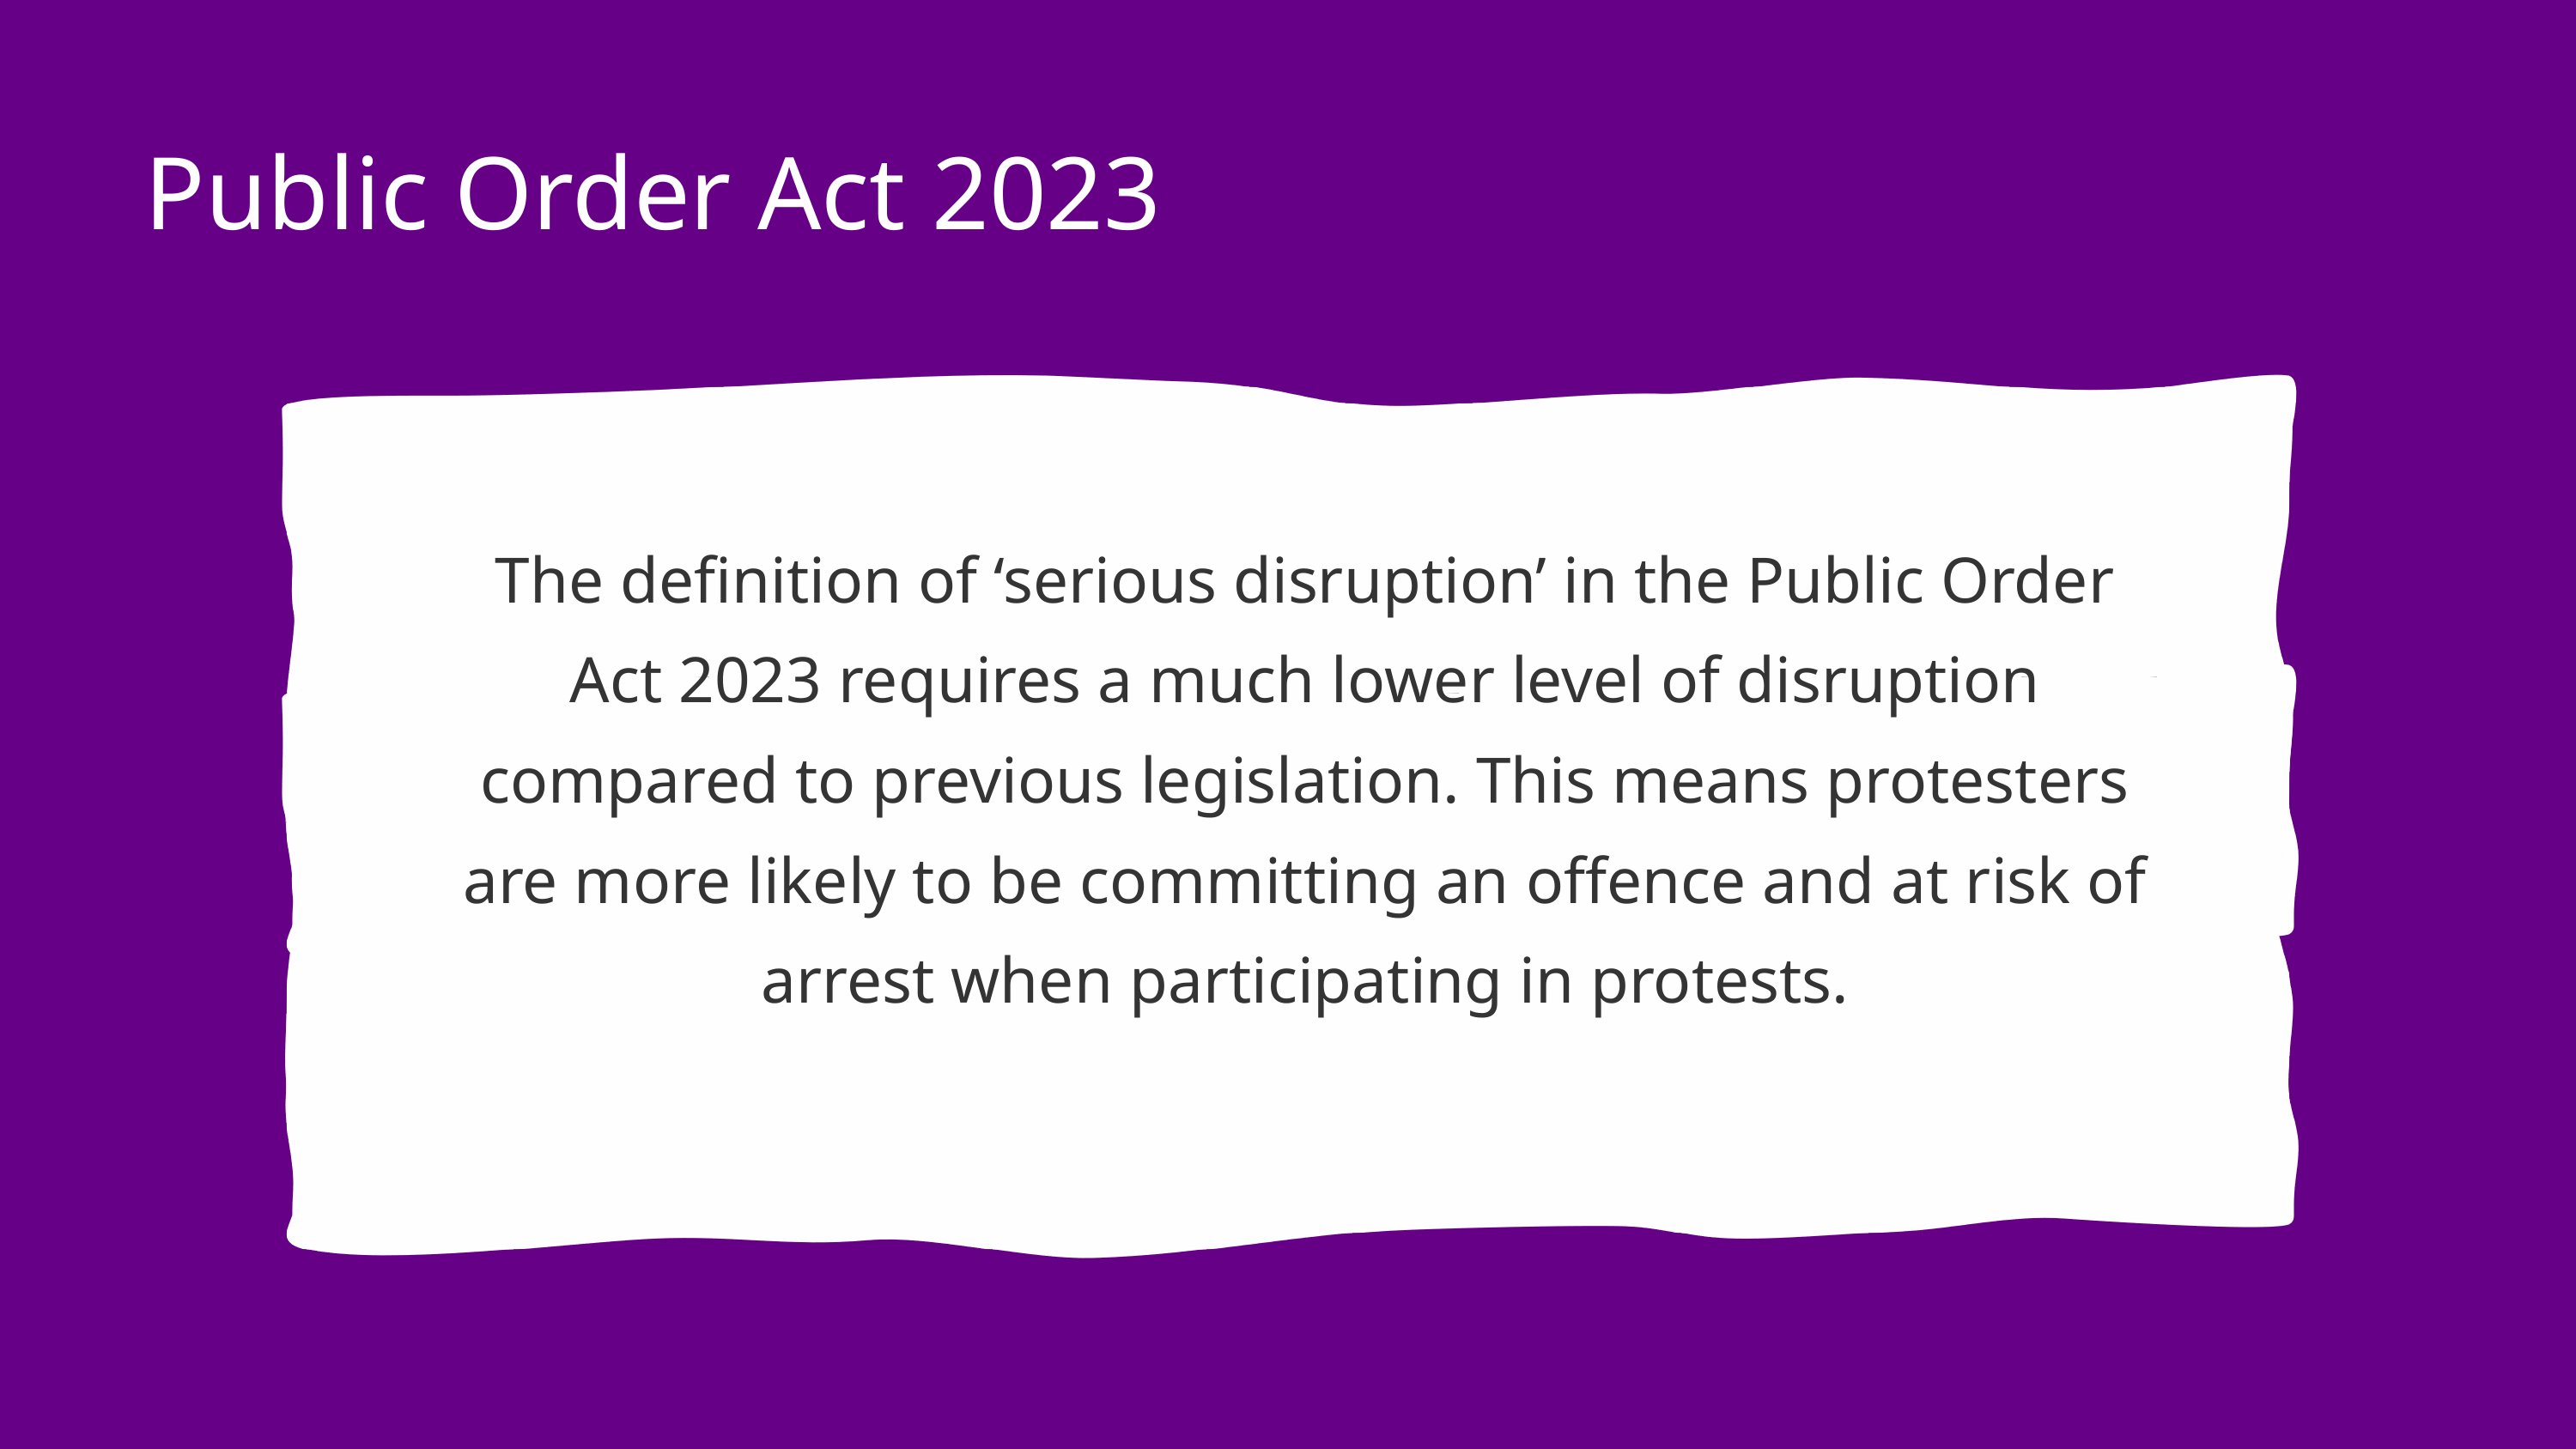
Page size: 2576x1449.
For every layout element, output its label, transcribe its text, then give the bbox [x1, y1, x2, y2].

text_box The definition of ‘serious disruption’ in the Public Order Act 2023 requires a much lower level of disruption compared to previous legislation. This means protesters are more likely to be committing an offence and at risk of arrest when participating in protests. [443, 515, 2168, 1016]
text_box [271, 371, 2305, 660]
text_box [271, 660, 2305, 1266]
text_box Public Order Act 2023 [144, 109, 1517, 251]
